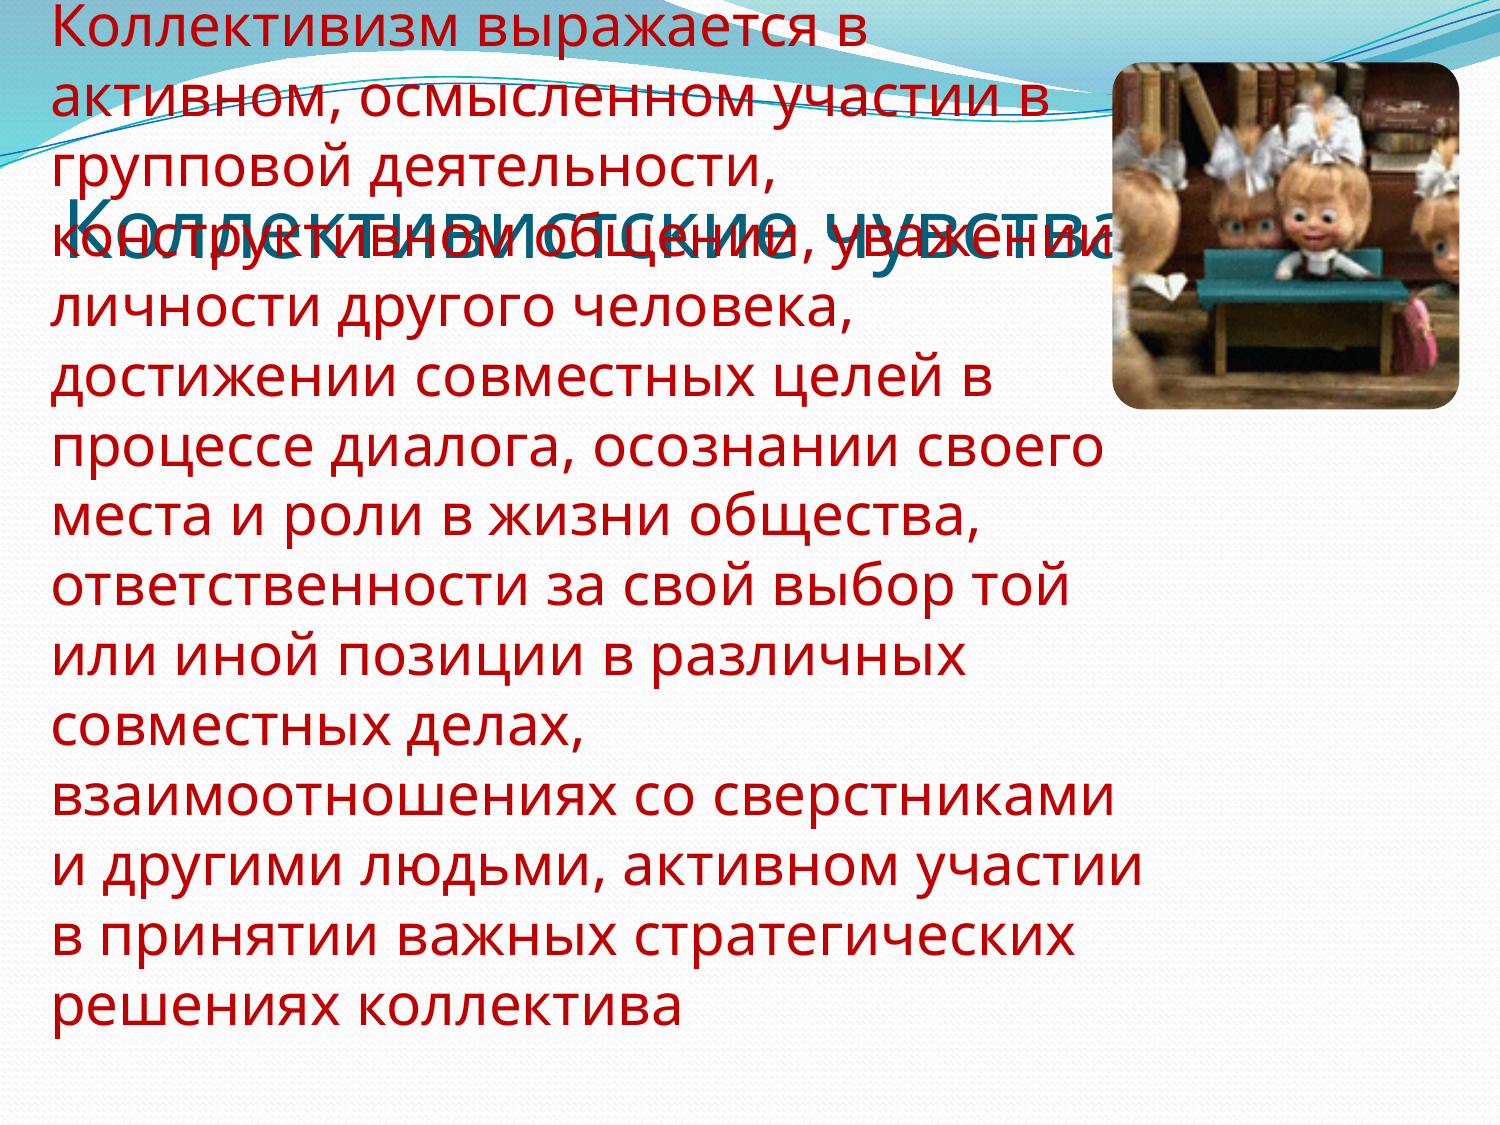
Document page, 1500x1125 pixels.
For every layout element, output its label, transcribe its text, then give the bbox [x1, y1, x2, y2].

text_box Коллективизм выражается в активном, осмысленном участии в групповой деятельности, конструктивном общении, уважении личности другого человека, достижении совместных целей в процессе диалога, осознании своего места и роли в жизни общества, ответственности за свой выбор той или иной позиции в различных совместных делах, взаимоотношениях со сверстниками и другими людьми, активном участии в принятии важных стратегических решениях коллектива [50, 287, 1150, 1038]
title Коллективистские чувства [62, 149, 1105, 275]
picture [1112, 62, 1460, 410]
